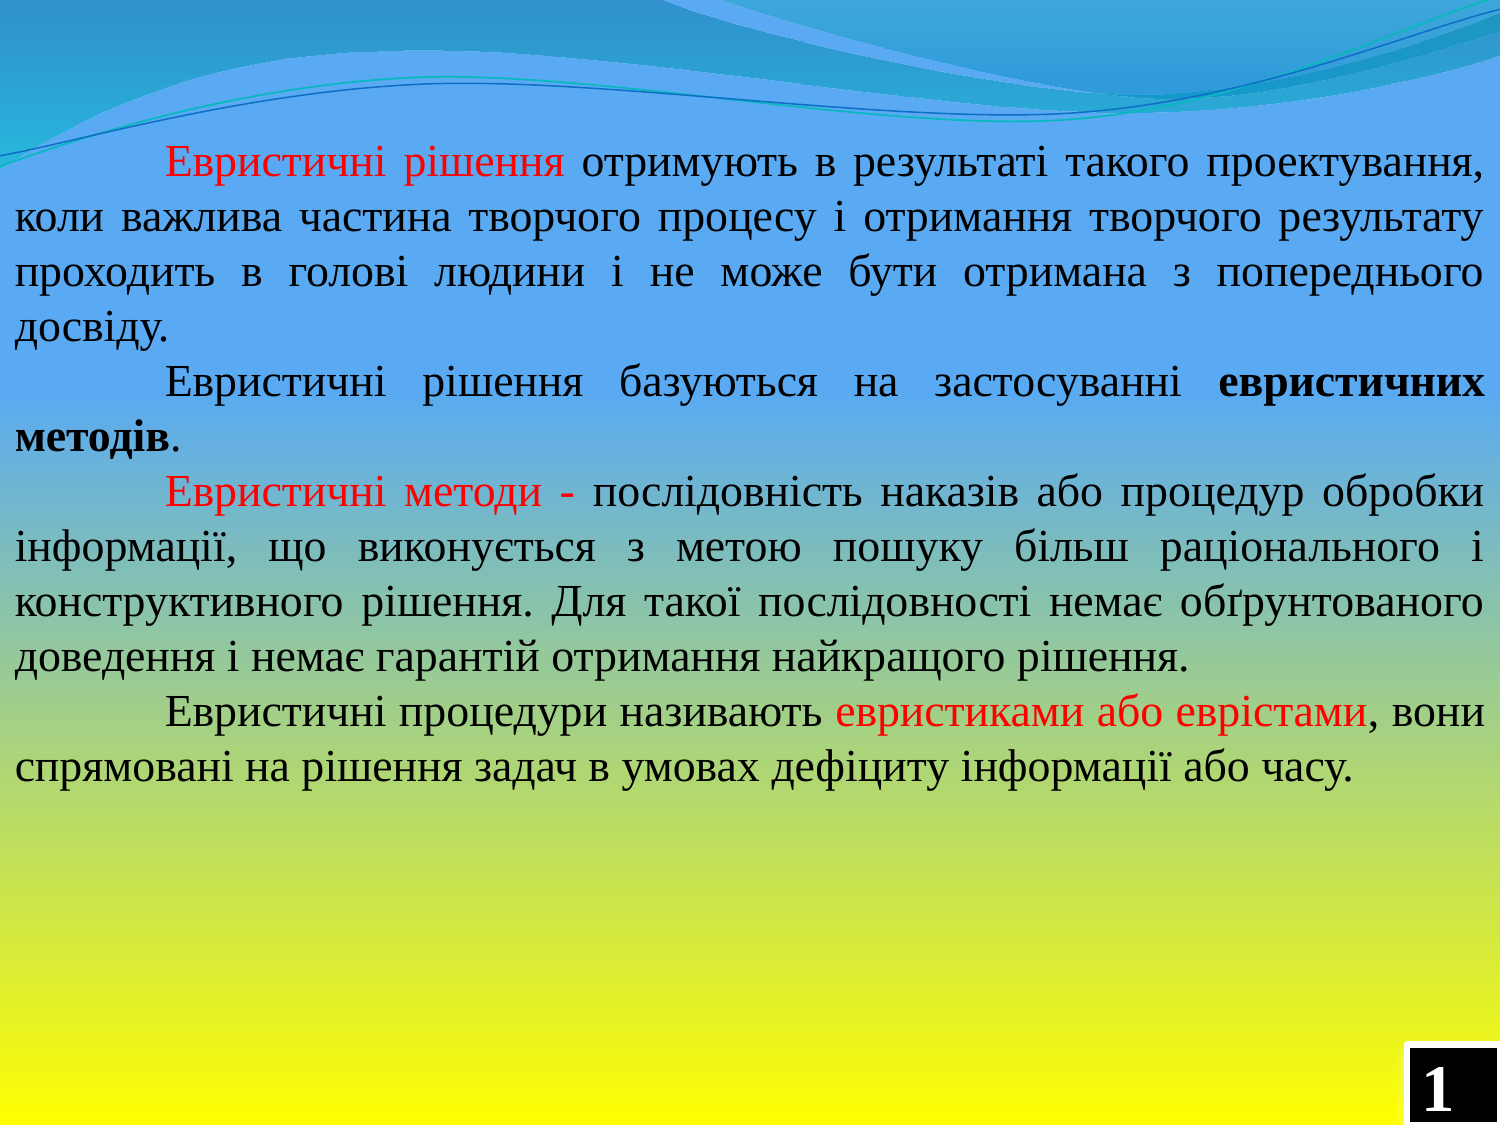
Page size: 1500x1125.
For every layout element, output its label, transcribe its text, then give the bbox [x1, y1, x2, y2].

text_box Евристичні рішення отримують в результаті такого проектування, коли важлива частина творчого процесу і отримання творчого результату проходить в голові людини і не може бути отримана з попереднього досвіду. Евристичні рішення базуються на застосуванні евристичних методів. Евристичні методи - послідовність наказів або процедур обробки інформації, що виконується з метою пошуку більш раціонального і конструктивного рішення. Для такої послідовності немає обґрунтованого доведення і немає гарантій отримання найкращого рішення. Евристичні процедури називають евристиками або еврістами, вони спрямовані на рішення задач в умовах дефіциту інформації або часу. [0, 123, 1500, 798]
text_box 16 [1404, 1041, 1500, 1125]
